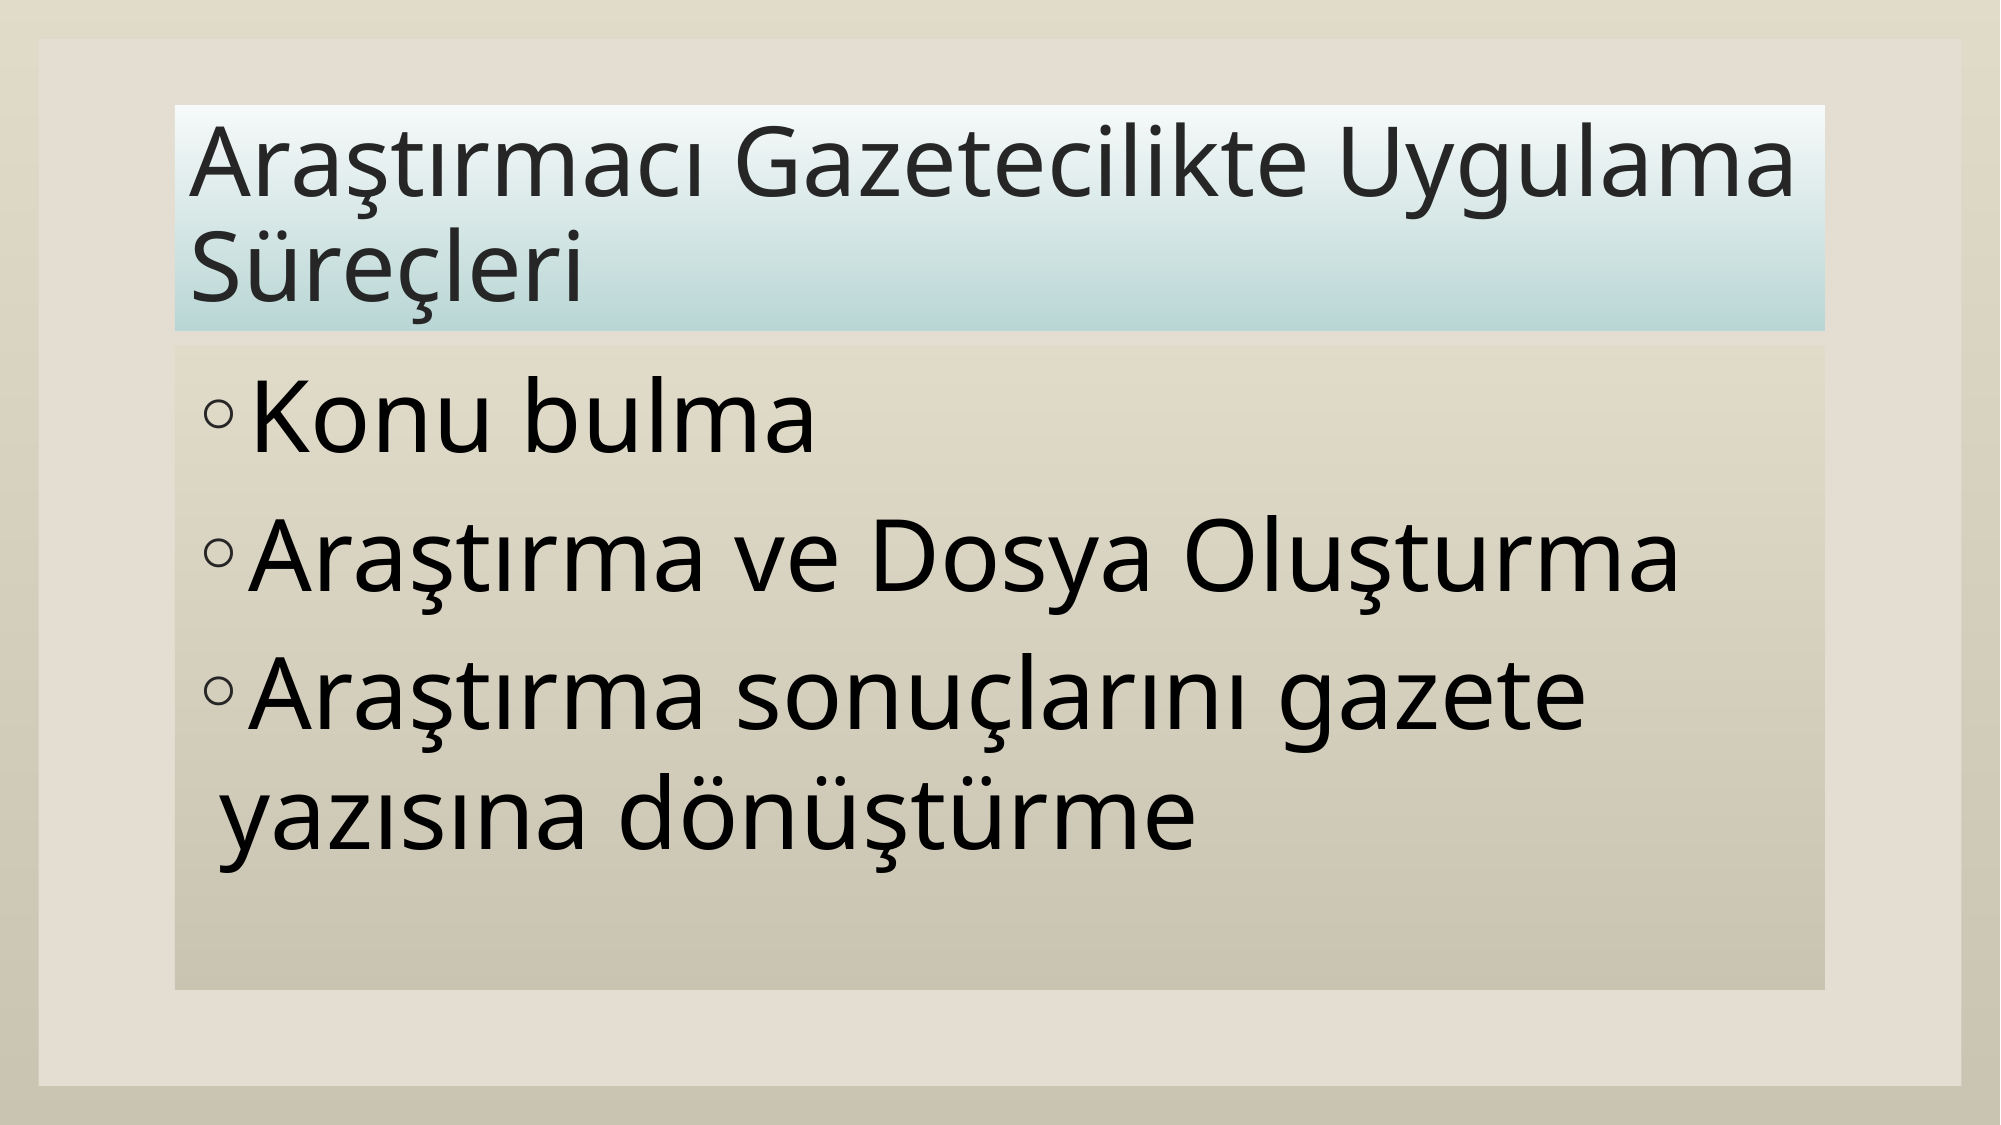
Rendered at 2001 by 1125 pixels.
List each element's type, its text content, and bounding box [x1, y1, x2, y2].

title Araştırmacı Gazetecilikte Uygulama Süreçleri [174, 105, 1825, 331]
list Konu bulma Araştırma ve Dosya Oluşturma Araştırma sonuçlarını gazete yazısına dönüştürme [174, 345, 1825, 990]
